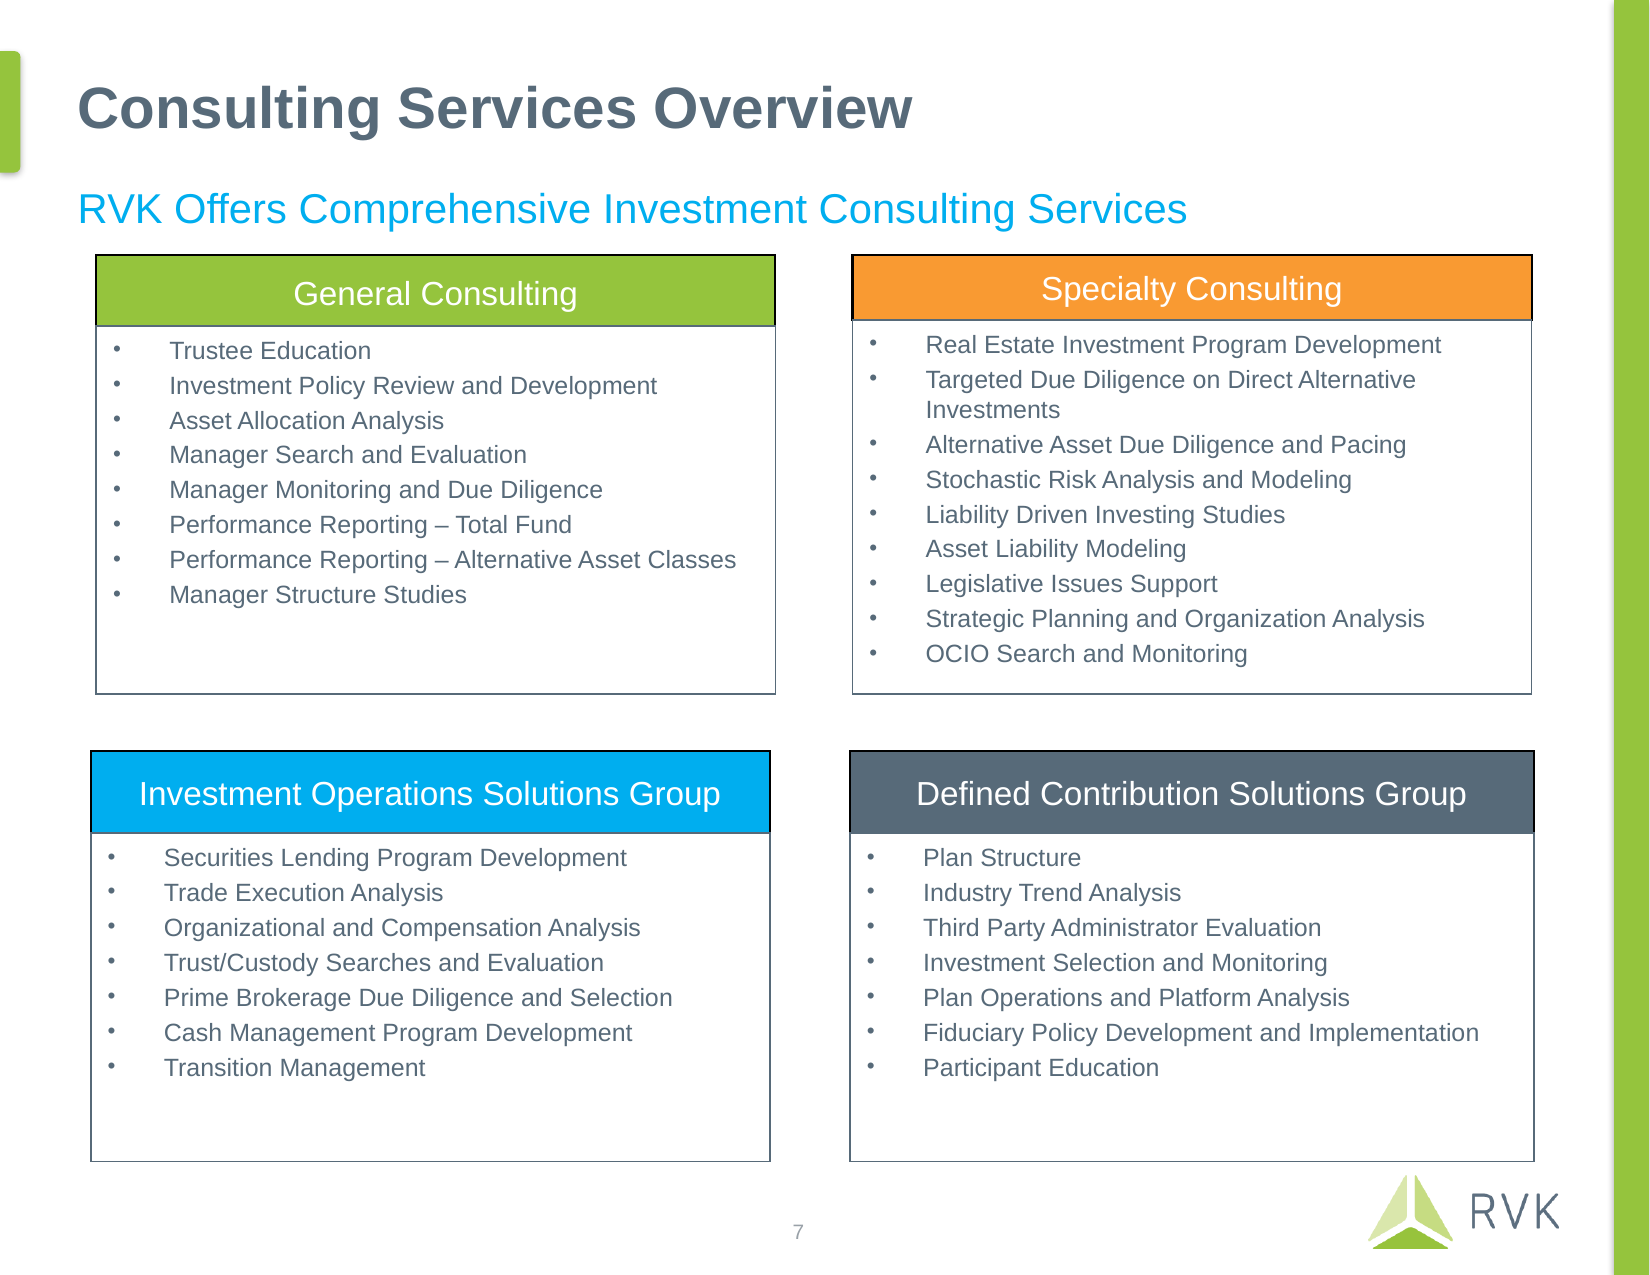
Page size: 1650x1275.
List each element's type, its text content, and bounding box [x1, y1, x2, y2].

text_box RVK Offers Comprehensive Investment Consulting Services [61, 173, 1574, 241]
text_box Trustee Education Investment Policy Review and Development Asset Allocation Analysis Manager Search and Evaluation Manager Monitoring and Due Diligence Performance Reporting – Total Fund Performance Reporting – Alternative Asset Classes Manager Structure Studies [96, 325, 776, 695]
text_box 7 [424, 1210, 1172, 1254]
text_box Real Estate Investment Program Development Targeted Due Diligence on Direct Alternative Investments Alternative Asset Due Diligence and Pacing Stochastic Risk Analysis and Modeling Liability Driven Investing Studies Asset Liability Modeling Legislative Issues Support Strategic Planning and Organization Analysis OCIO Search and Monitoring [852, 319, 1532, 695]
text_box Plan Structure Industry Trend Analysis Third Party Administrator Evaluation Investment Selection and Monitoring Plan Operations and Platform Analysis Fiduciary Policy Development and Implementation Participant Education [850, 833, 1535, 1162]
text_box General Consulting [96, 254, 776, 325]
picture [1368, 1175, 1559, 1249]
text_box Specialty Consulting [852, 254, 1532, 319]
text_box Securities Lending Program Development Trade Execution Analysis Organizational and Compensation Analysis Trust/Custody Searches and Evaluation Prime Brokerage Due Diligence and Selection Cash Management Program Development Transition Management [90, 833, 770, 1162]
text_box Defined Contribution Solutions Group [850, 750, 1535, 833]
title Consulting Services Overview [61, 51, 1592, 160]
text_box Investment Operations Solutions Group [90, 750, 770, 833]
